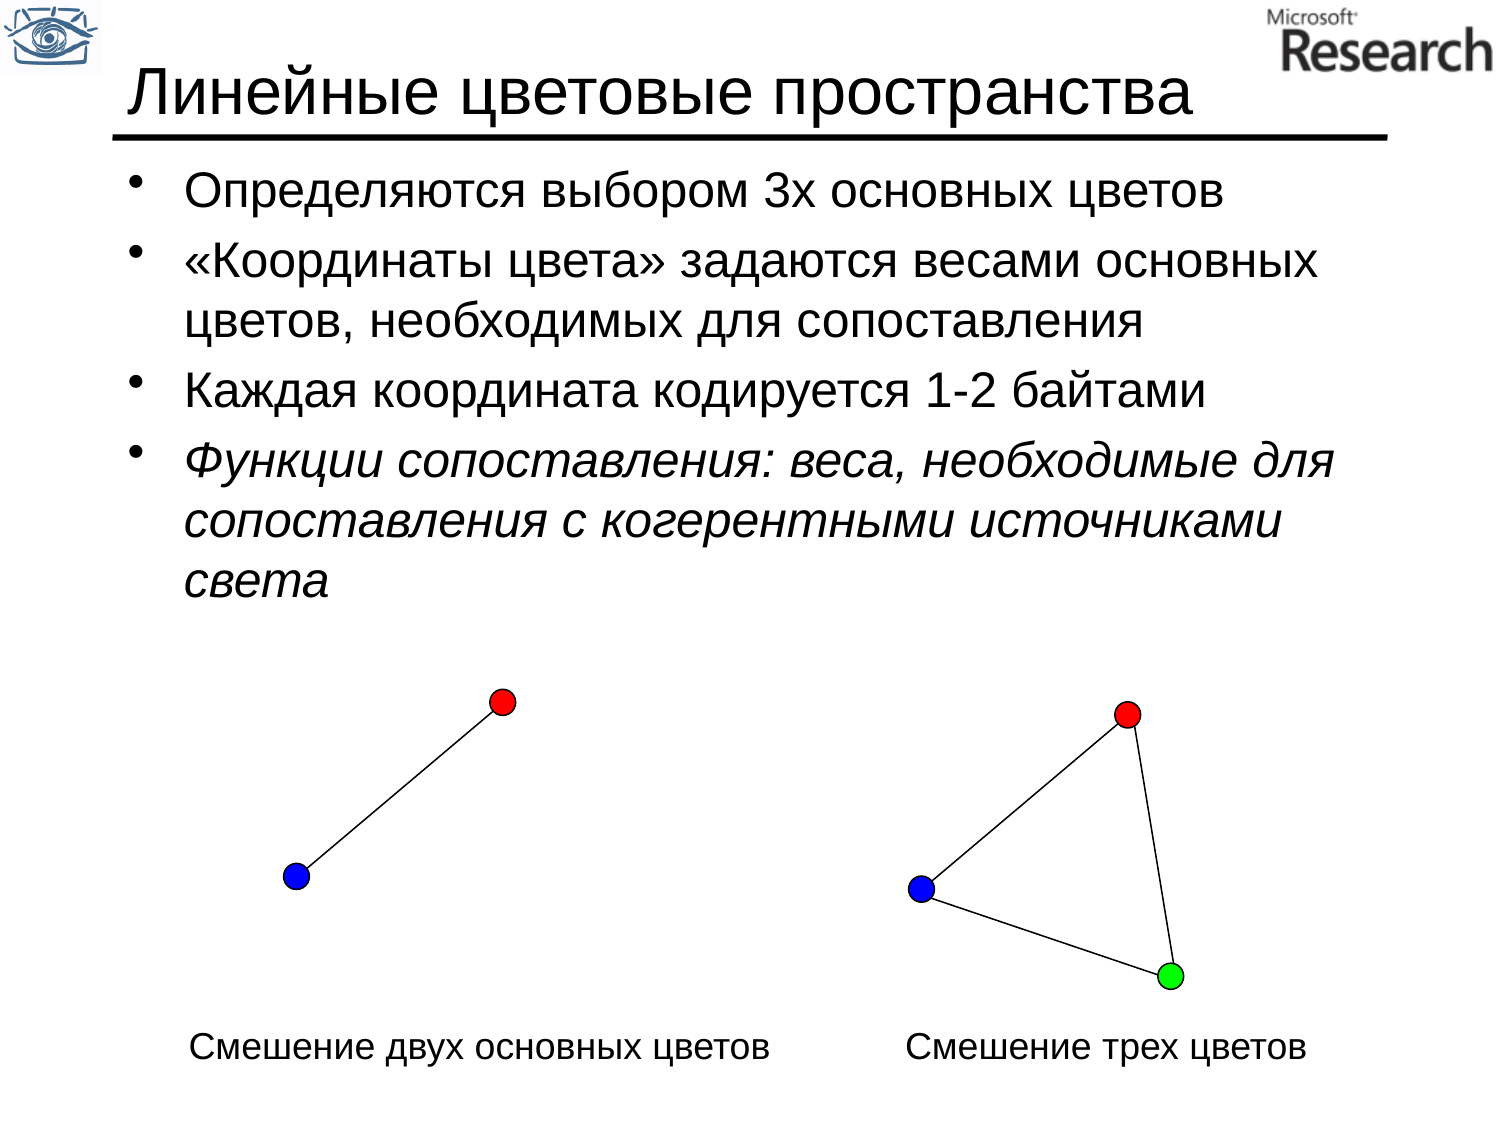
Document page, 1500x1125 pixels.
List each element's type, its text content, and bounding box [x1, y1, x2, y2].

picture [0, 0, 101, 75]
list Определяются выбором 3х основных цветов «Координаты цвета» задаются весами основных цветов, необходимых для сопоставления Каждая координата кодируется 1-2 байтами Функции сопоставления: веса, необходимые для сопоставления с когерентными источниками света [112, 149, 1388, 1013]
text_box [908, 701, 1184, 990]
title Линейные цветовые пространства [112, 37, 1251, 138]
text_box Смешение трех цветов [890, 1014, 1323, 1074]
picture [1262, 0, 1500, 81]
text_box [283, 689, 516, 890]
text_box Смешение двух основных цветов [173, 1014, 786, 1074]
